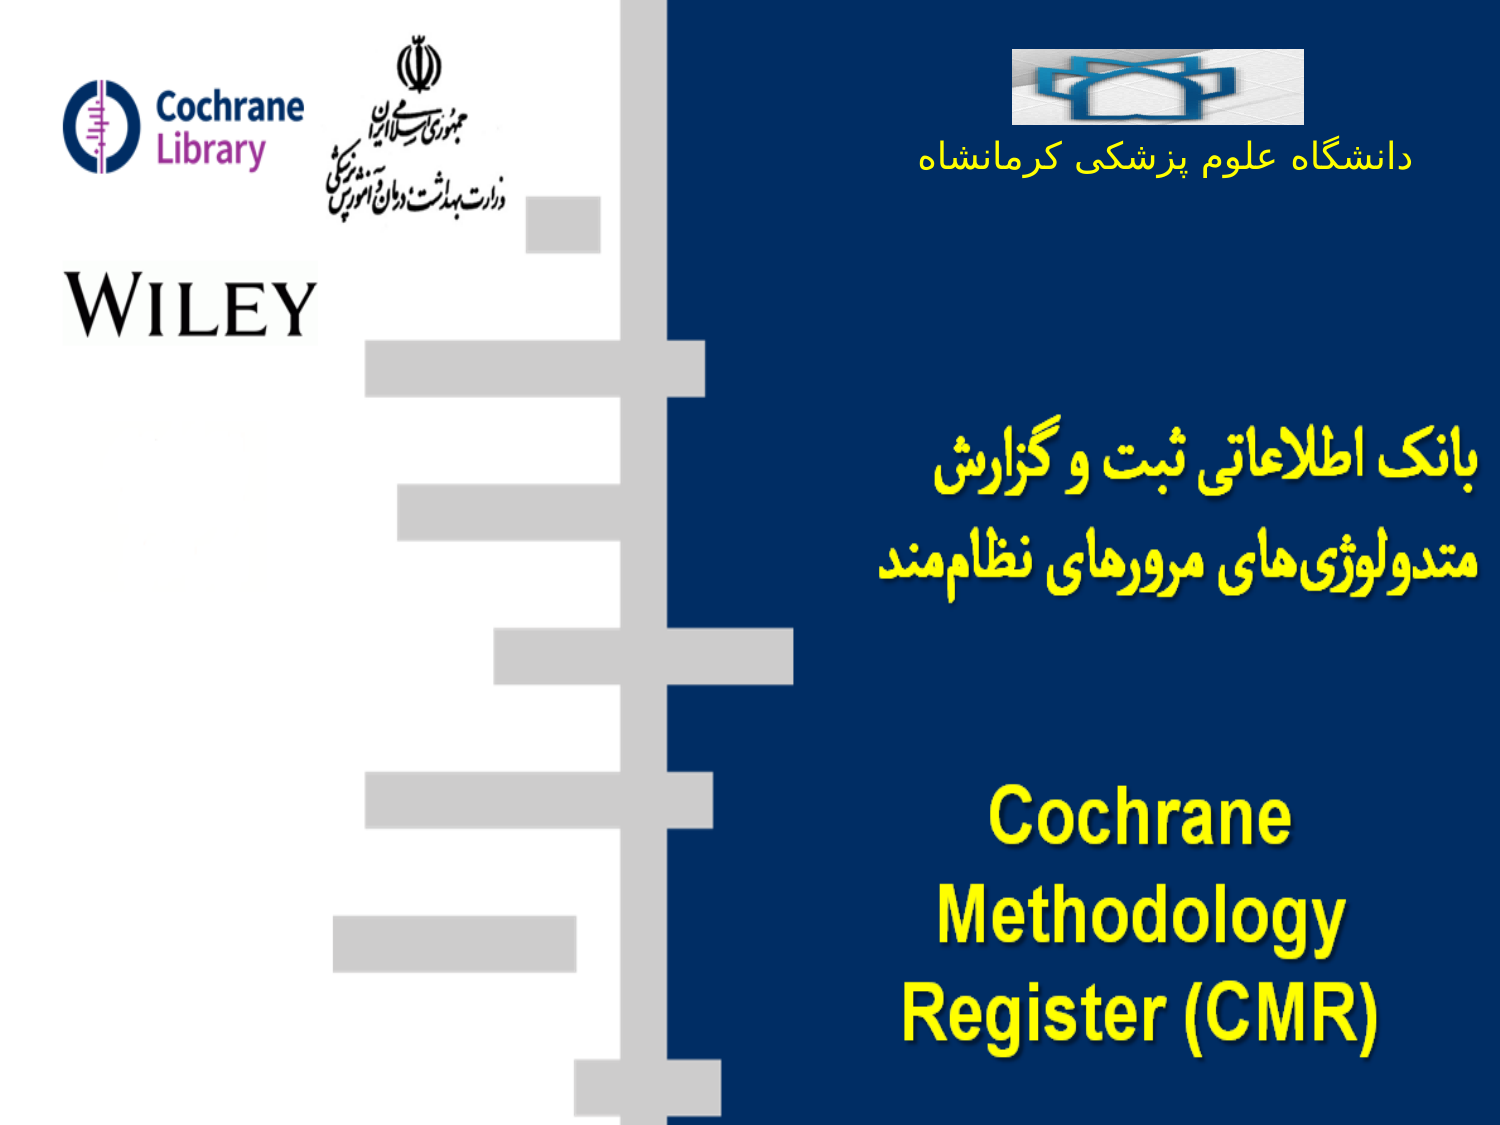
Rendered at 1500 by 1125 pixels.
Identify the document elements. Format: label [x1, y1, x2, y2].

list [0, 0, 1500, 1125]
picture [1012, 49, 1304, 126]
